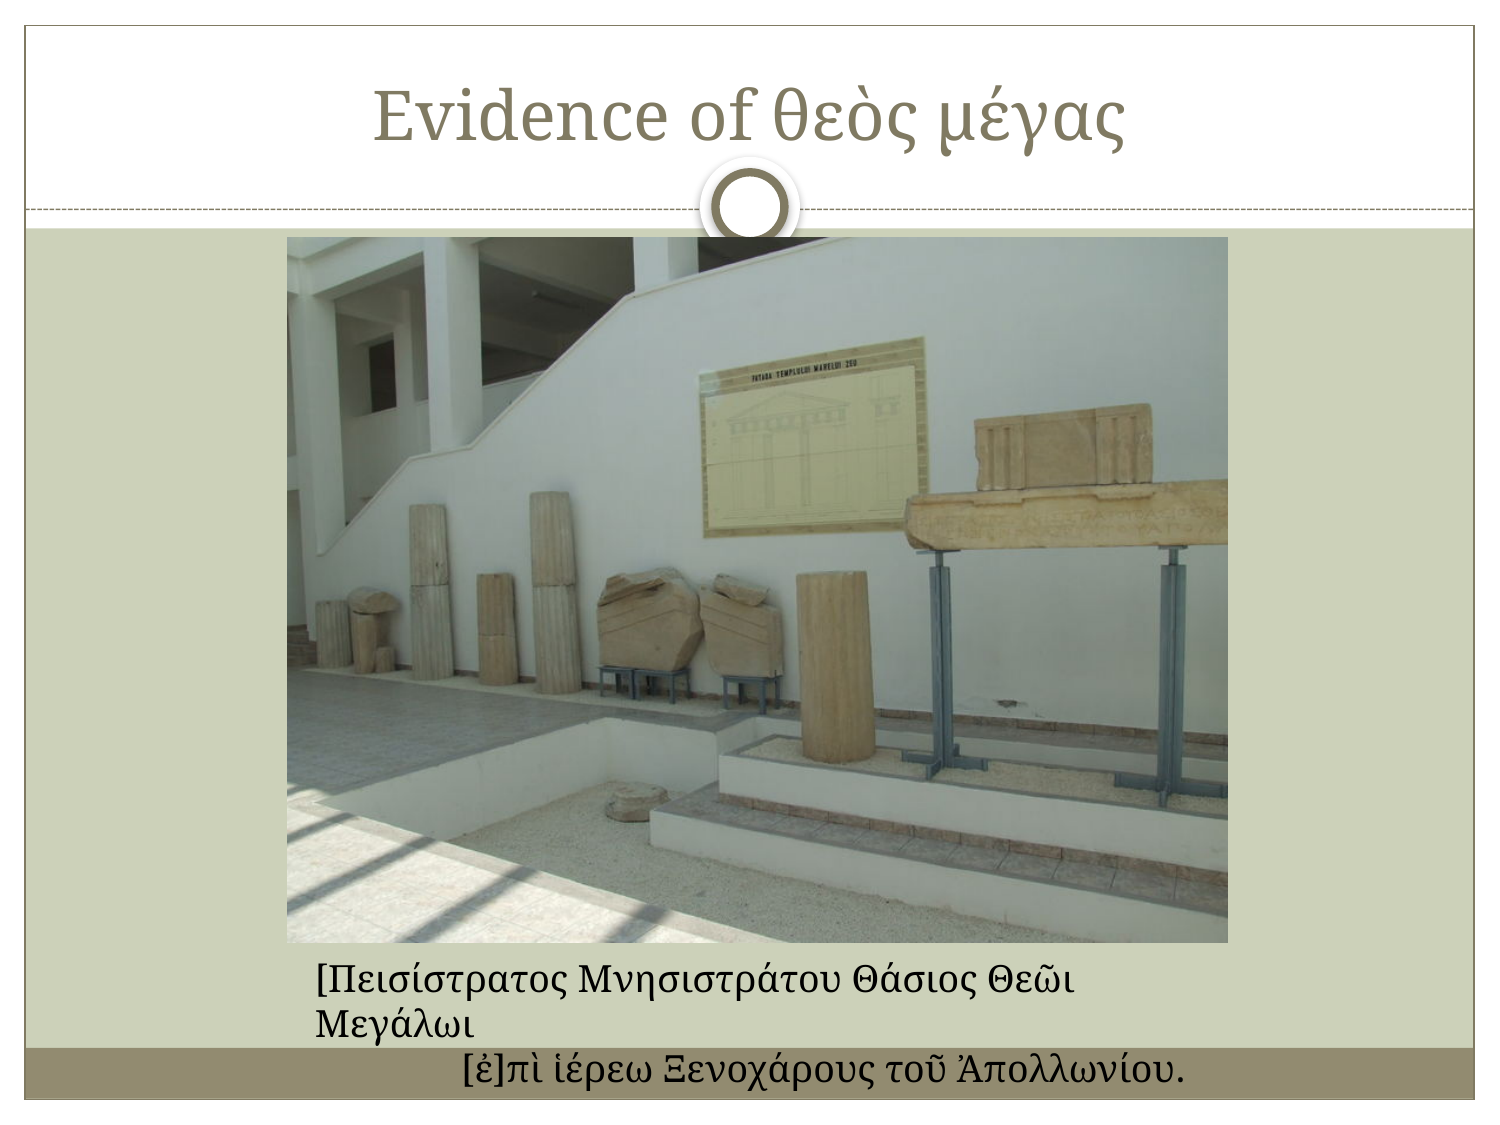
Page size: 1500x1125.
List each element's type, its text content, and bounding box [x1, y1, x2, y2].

text_box [Πεισίστρατος Μνησιστράτου Θάσιος Θεῶι Μεγάλωι [ἐ]πὶ ἱέρεω Ξενοχάρους τοῦ Ἀπολλωνίου. [299, 952, 1229, 1125]
title Evidence of θεὸς μέγας [49, 37, 1450, 162]
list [287, 237, 1229, 944]
